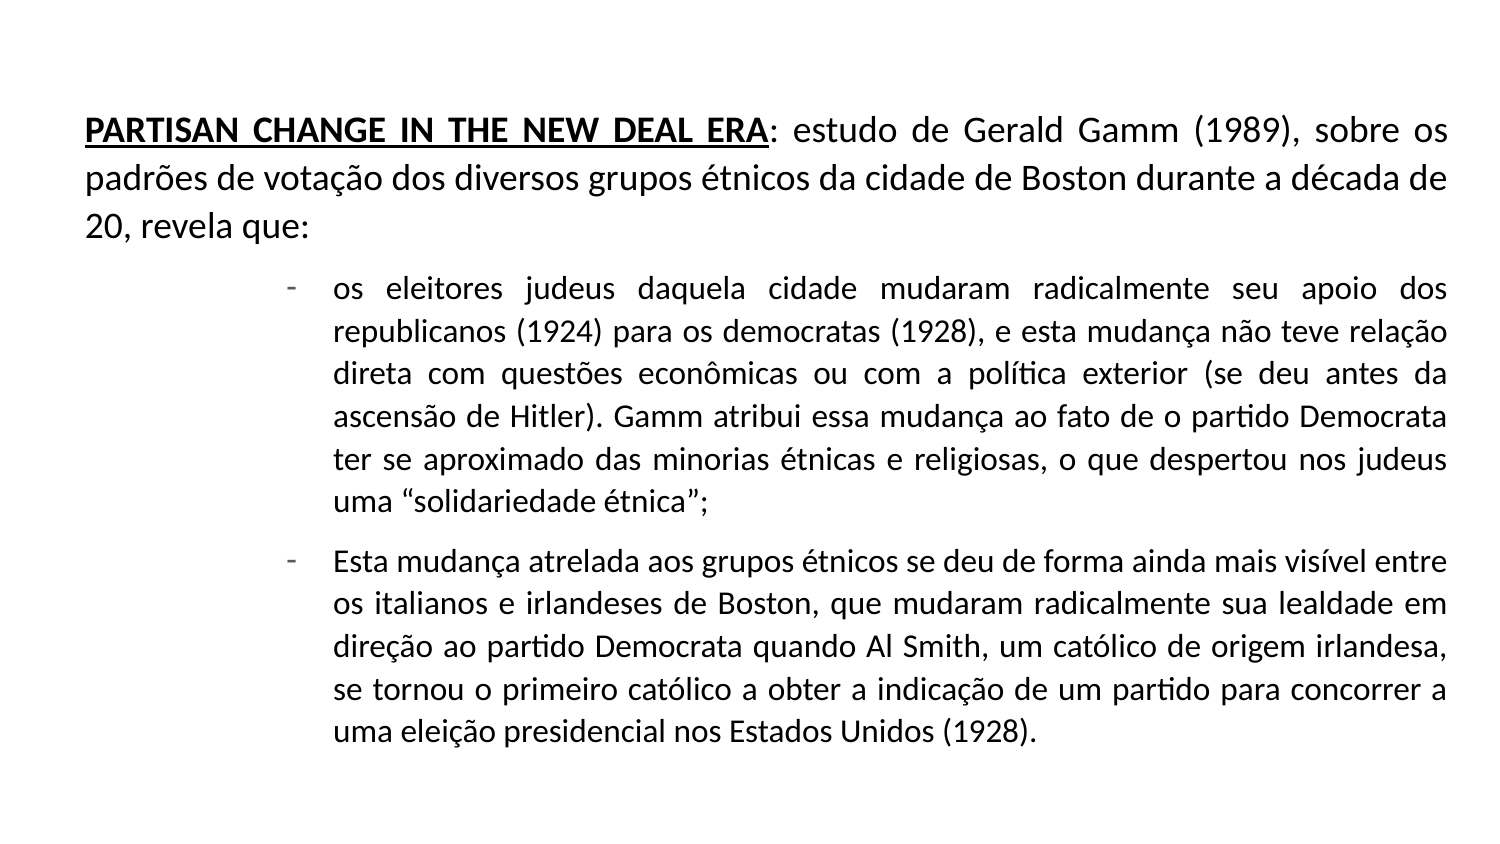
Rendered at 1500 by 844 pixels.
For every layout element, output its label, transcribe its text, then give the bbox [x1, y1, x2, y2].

list PARTISAN CHANGE IN THE NEW DEAL ERA: estudo de Gerald Gamm (1989), sobre os padrões de votação dos diversos grupos étnicos da cidade de Boston durante a década de 20, revela que: os eleitores judeus daquela cidade mudaram radicalmente seu apoio dos republicanos (1924) para os democratas (1928), e esta mudança não teve relação direta com questões econômicas ou com a política exterior (se deu antes da ascensão de Hitler). Gamm atribui essa mudança ao fato de o partido Democrata ter se aproximado das minorias étnicas e religiosas, o que despertou nos judeus uma “solidariedade étnica”; Esta mudança atrelada aos grupos étnicos se deu de forma ainda mais visível entre os italianos e irlandeses de Boston, que mudaram radicalmente sua lealdade em direção ao partido Democrata quando Al Smith, um católico de origem irlandesa, se tornou o primeiro católico a obter a indicação de um partido para concorrer a uma eleição presidencial nos Estados Unidos (1928). [51, 87, 1465, 760]
